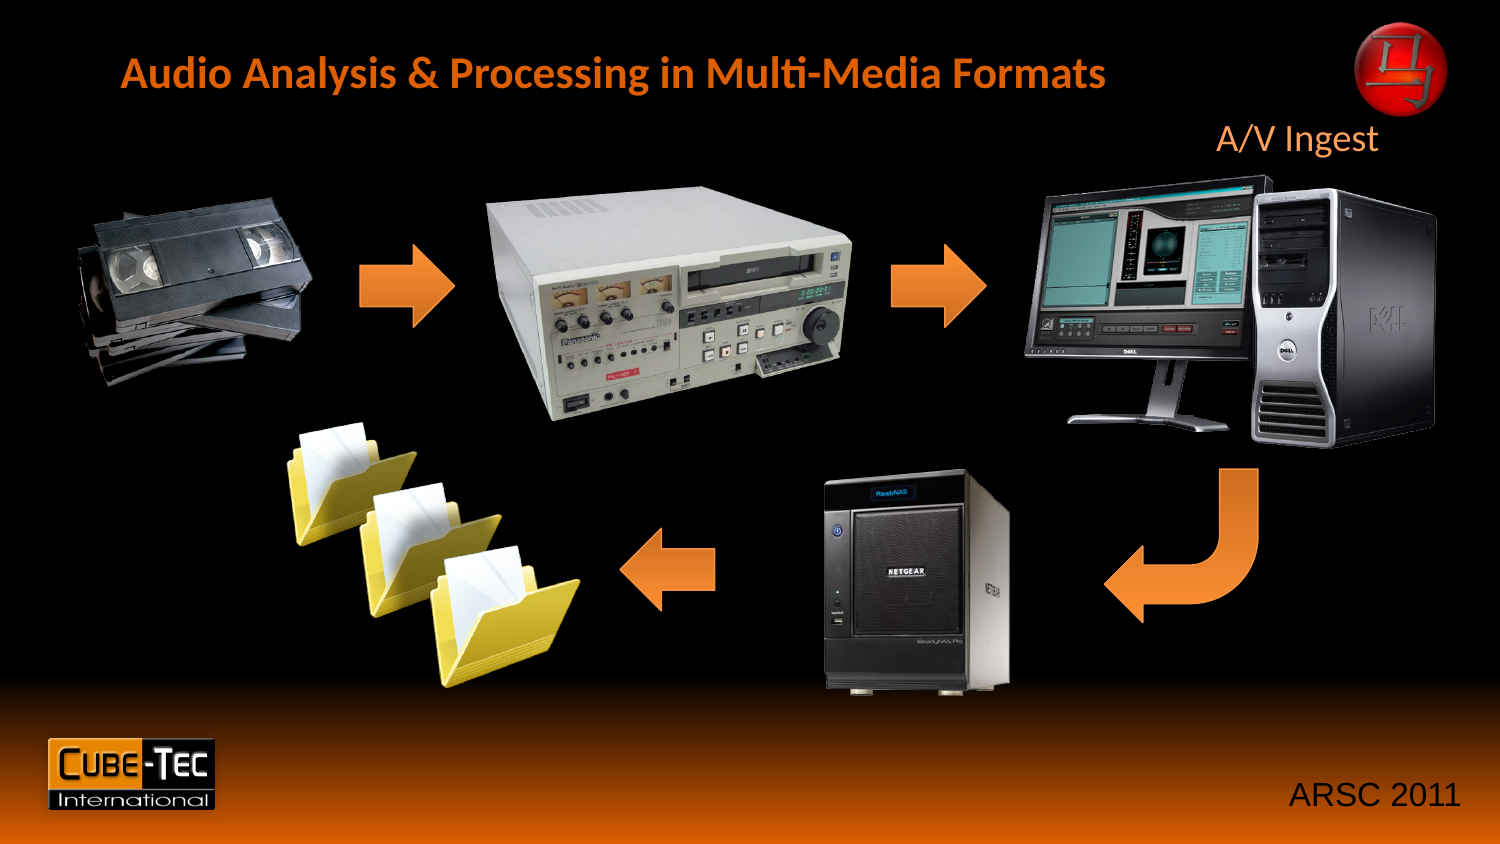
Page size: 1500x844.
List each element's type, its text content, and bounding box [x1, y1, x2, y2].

picture [1021, 173, 1445, 452]
picture [824, 468, 1010, 696]
text_box [619, 527, 716, 612]
picture [485, 185, 857, 422]
subtitle Audio Analysis & Processing in Multi-Media Formats [105, 34, 1395, 106]
text_box [890, 243, 987, 328]
picture [48, 738, 215, 810]
picture [76, 197, 314, 387]
text_box [1103, 468, 1259, 624]
text_box [359, 243, 456, 328]
picture [1353, 22, 1448, 117]
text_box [266, 407, 585, 706]
title A/V Ingest [105, 106, 1395, 168]
